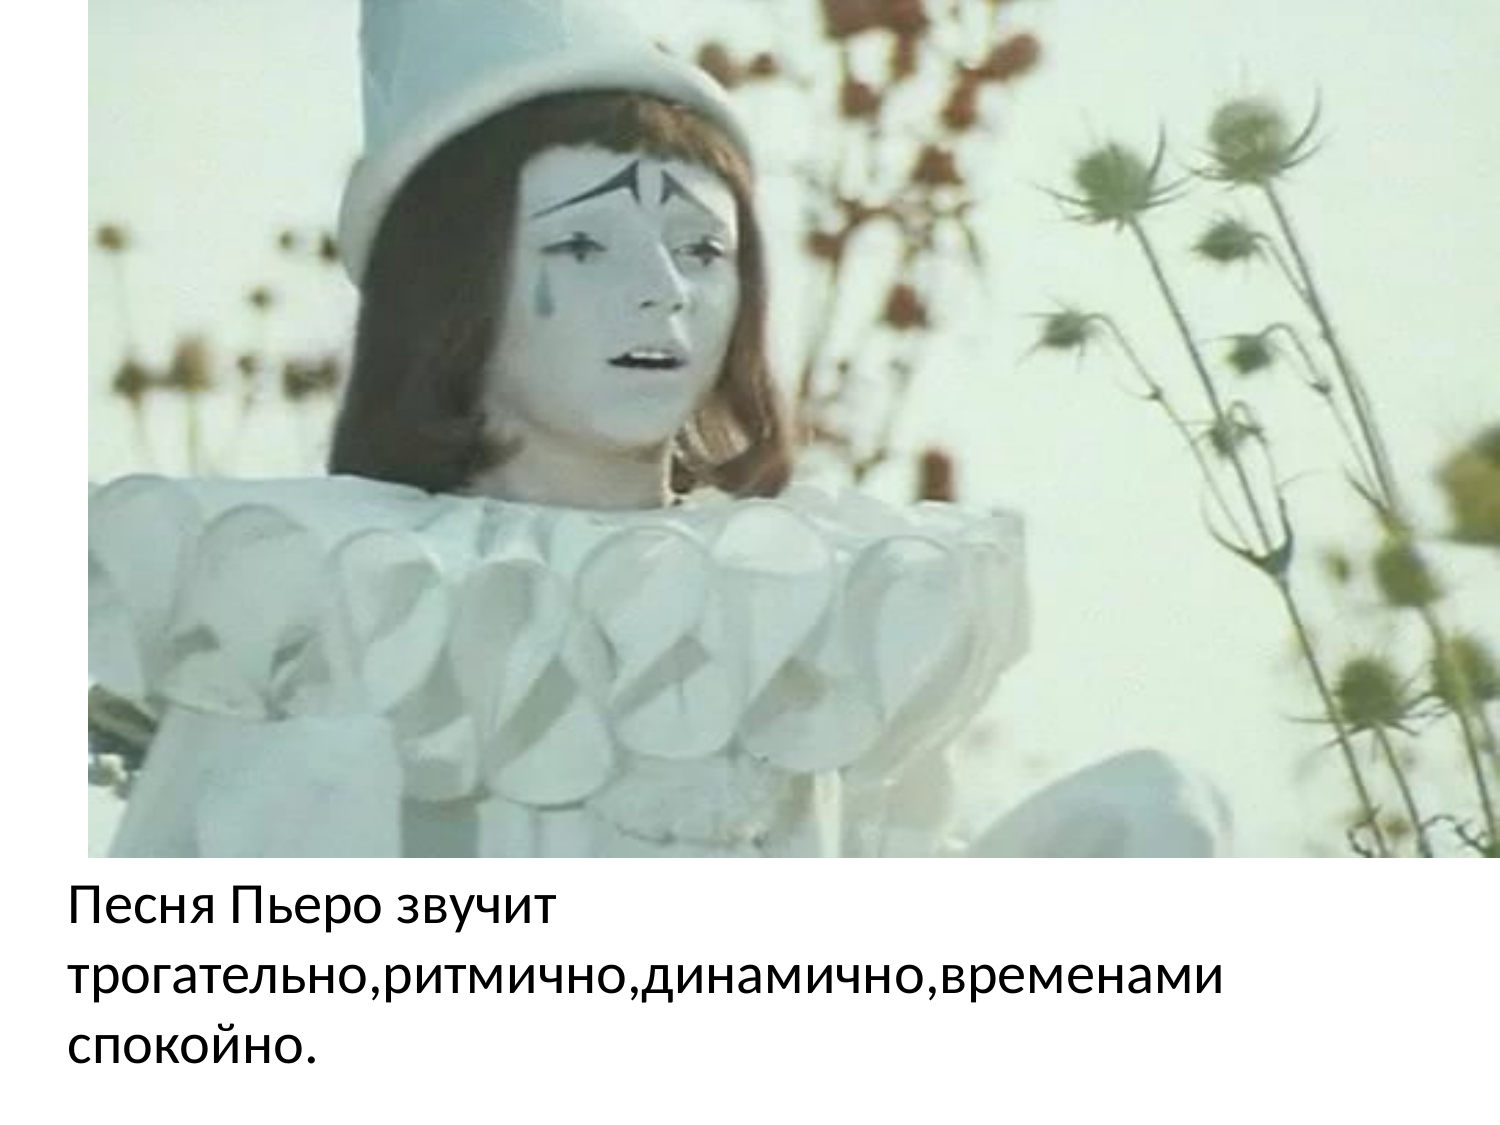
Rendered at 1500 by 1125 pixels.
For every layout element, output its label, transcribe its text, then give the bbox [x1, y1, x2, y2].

picture [88, 0, 1500, 858]
text_box Песня Пьеро звучит трогательно,ритмично,динамично,временами спокойно. [53, 857, 1500, 1083]
